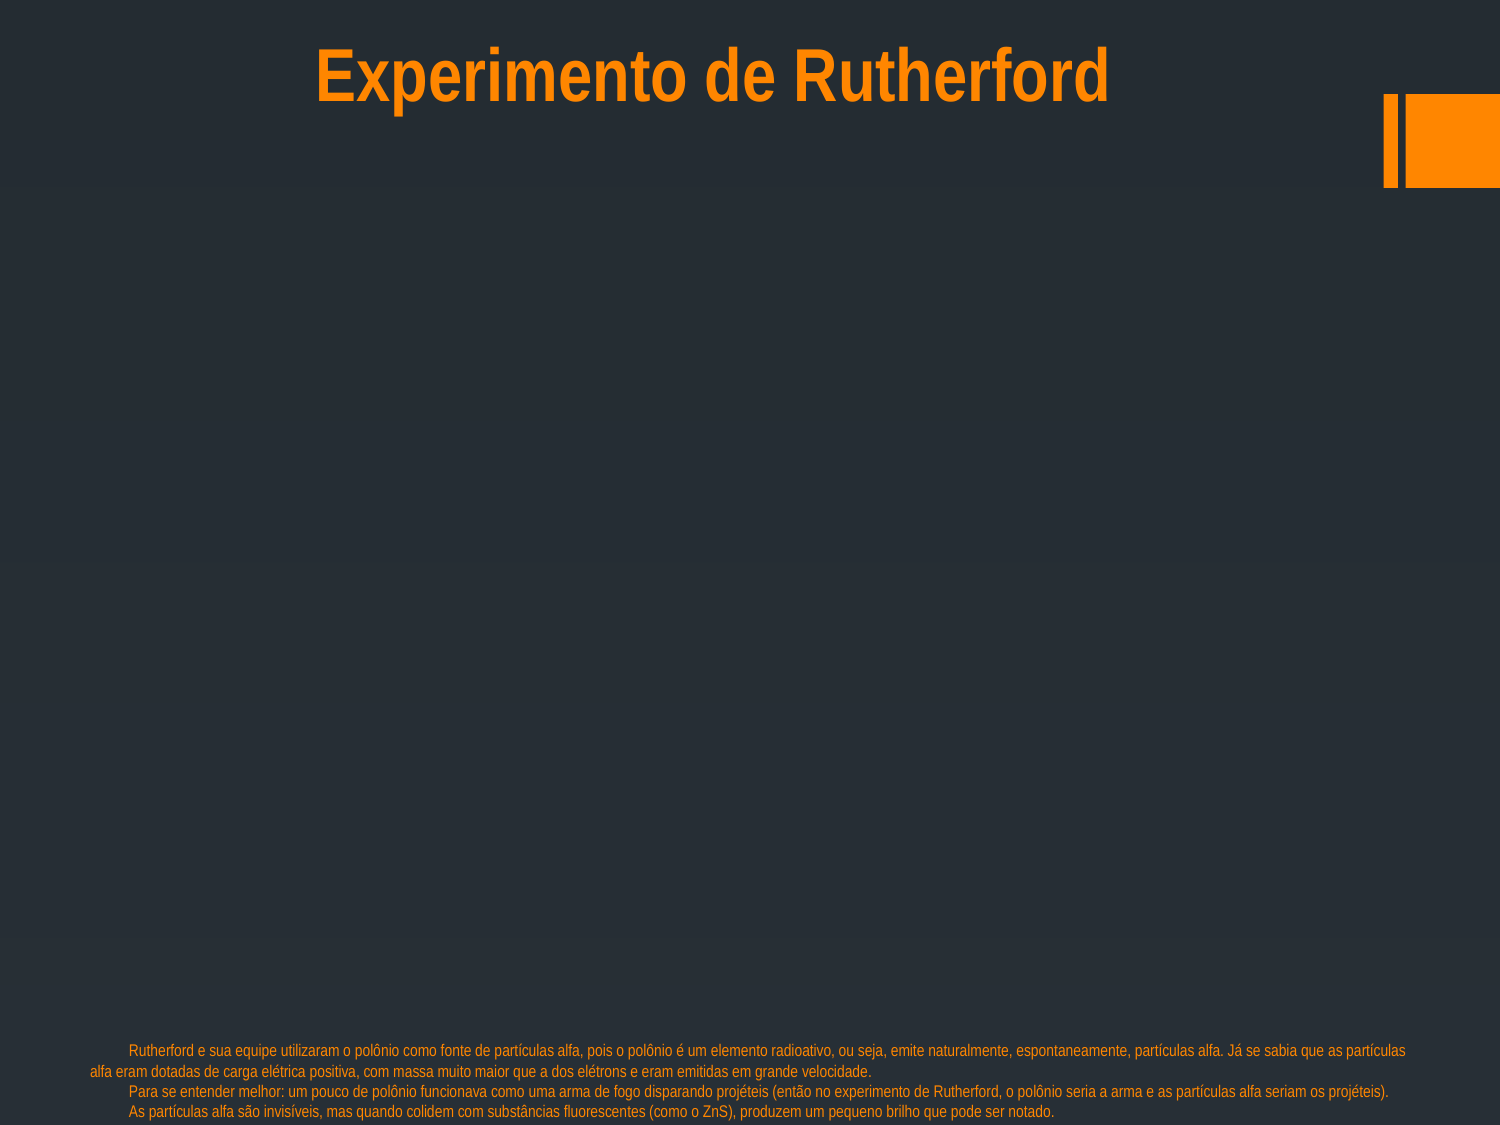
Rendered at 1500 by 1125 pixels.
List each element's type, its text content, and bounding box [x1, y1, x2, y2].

text_box Experimento de Rutherford [301, 19, 1282, 124]
title Rutherford e sua equipe utilizaram o polônio como fonte de partículas alfa, pois o polônio é um elemento radioativo, ou seja, emite naturalmente, espontaneamente, partículas alfa. Já se sabia que as partículas alfa eram dotadas de carga elétrica positiva, com massa muito maior que a dos elétrons e eram emitidas em grande velocidade. Para se entender melhor: um pouco de polônio funcionava como uma arma de fogo disparando projéteis (então no experimento de Rutherford, o polônio seria a arma e as partículas alfa seriam os projéteis). As partículas alfa são invisíveis, mas quando colidem com substâncias fluorescentes (como o ZnS), produzem um pequeno brilho que pode ser notado. [75, 964, 1425, 1125]
